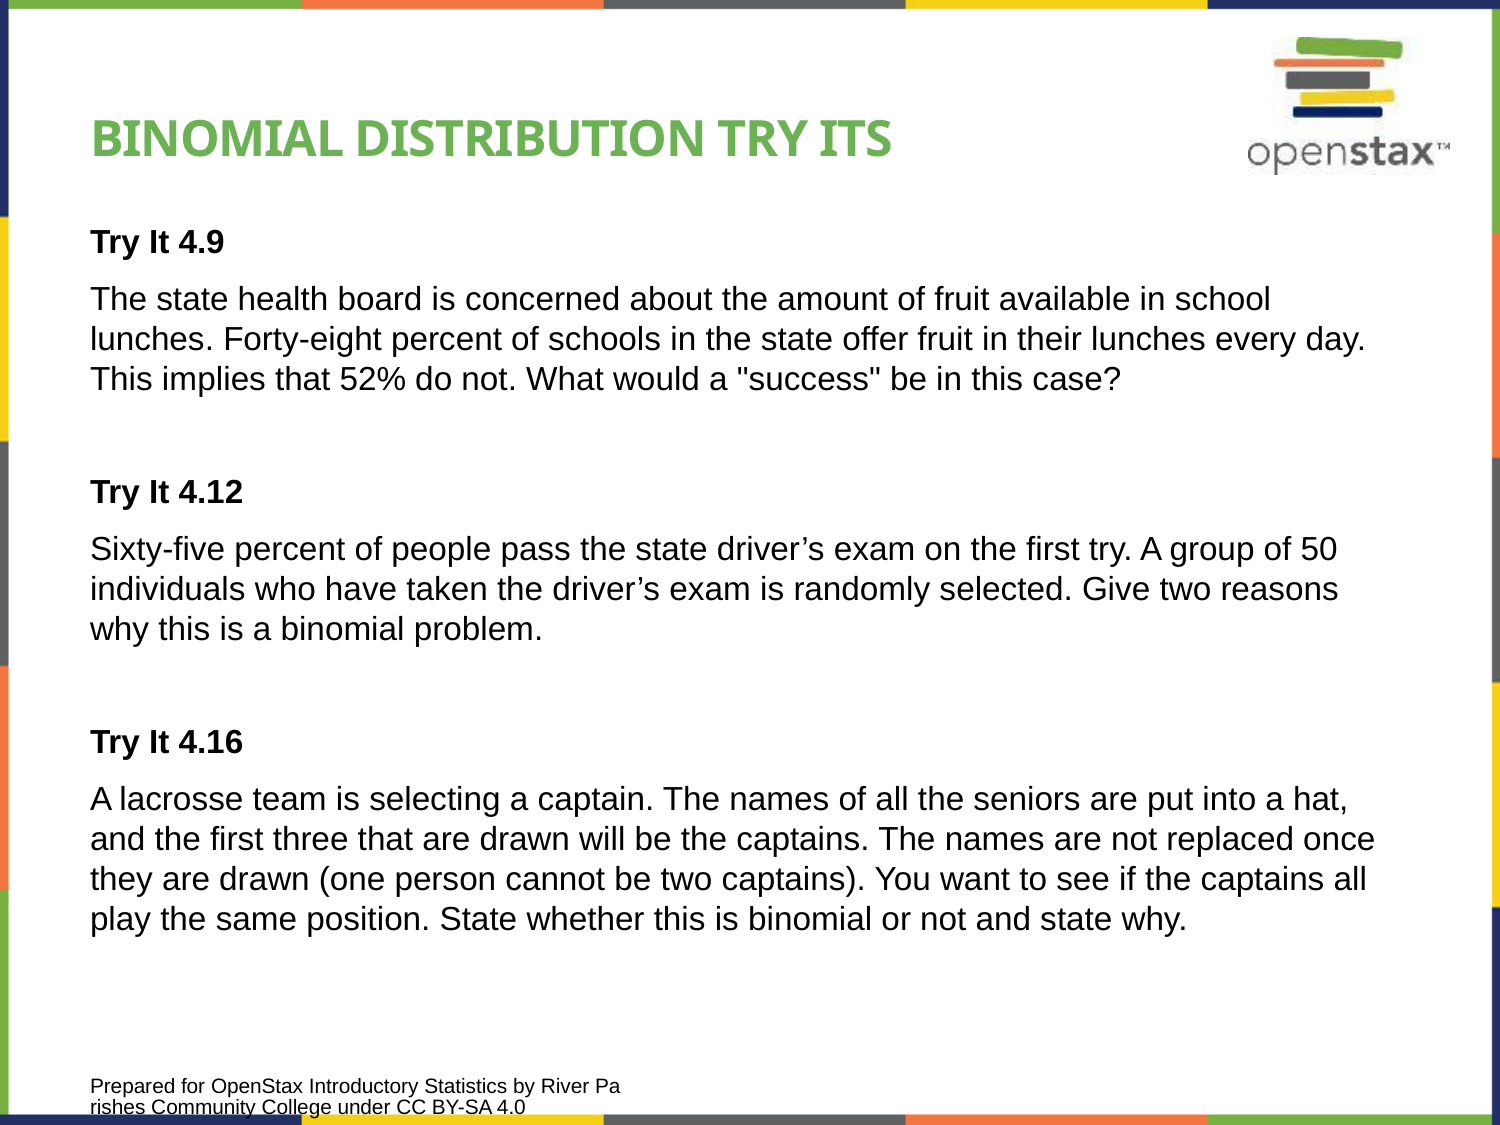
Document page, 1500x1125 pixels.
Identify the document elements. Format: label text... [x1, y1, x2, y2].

list Try It 4.9 The state health board is concerned about the amount of fruit available in school lunches. Forty-eight percent of schools in the state offer fruit in their lunches every day. This implies that 52% do not. What would a "success" be in this case? Try It 4.12 Sixty-five percent of people pass the state driver’s exam on the first try. A group of 50 individuals who have taken the driver’s exam is randomly selected. Give two reasons why this is a binomial problem. Try It 4.16 A lacrosse team is selecting a captain. The names of all the seniors are put into a hat, and the first three that are drawn will be the captains. The names are not replaced once they are drawn (one person cannot be two captains). You want to see if the captains all play the same position. State whether this is binomial or not and state why. [75, 212, 1398, 986]
footer Prepared for OpenStax Introductory Statistics by River Parishes Community College under CC BY-SA 4.0 [75, 1065, 638, 1112]
title Binomial Distribution try its [75, 39, 1247, 175]
picture [0, 0, 1500, 1125]
